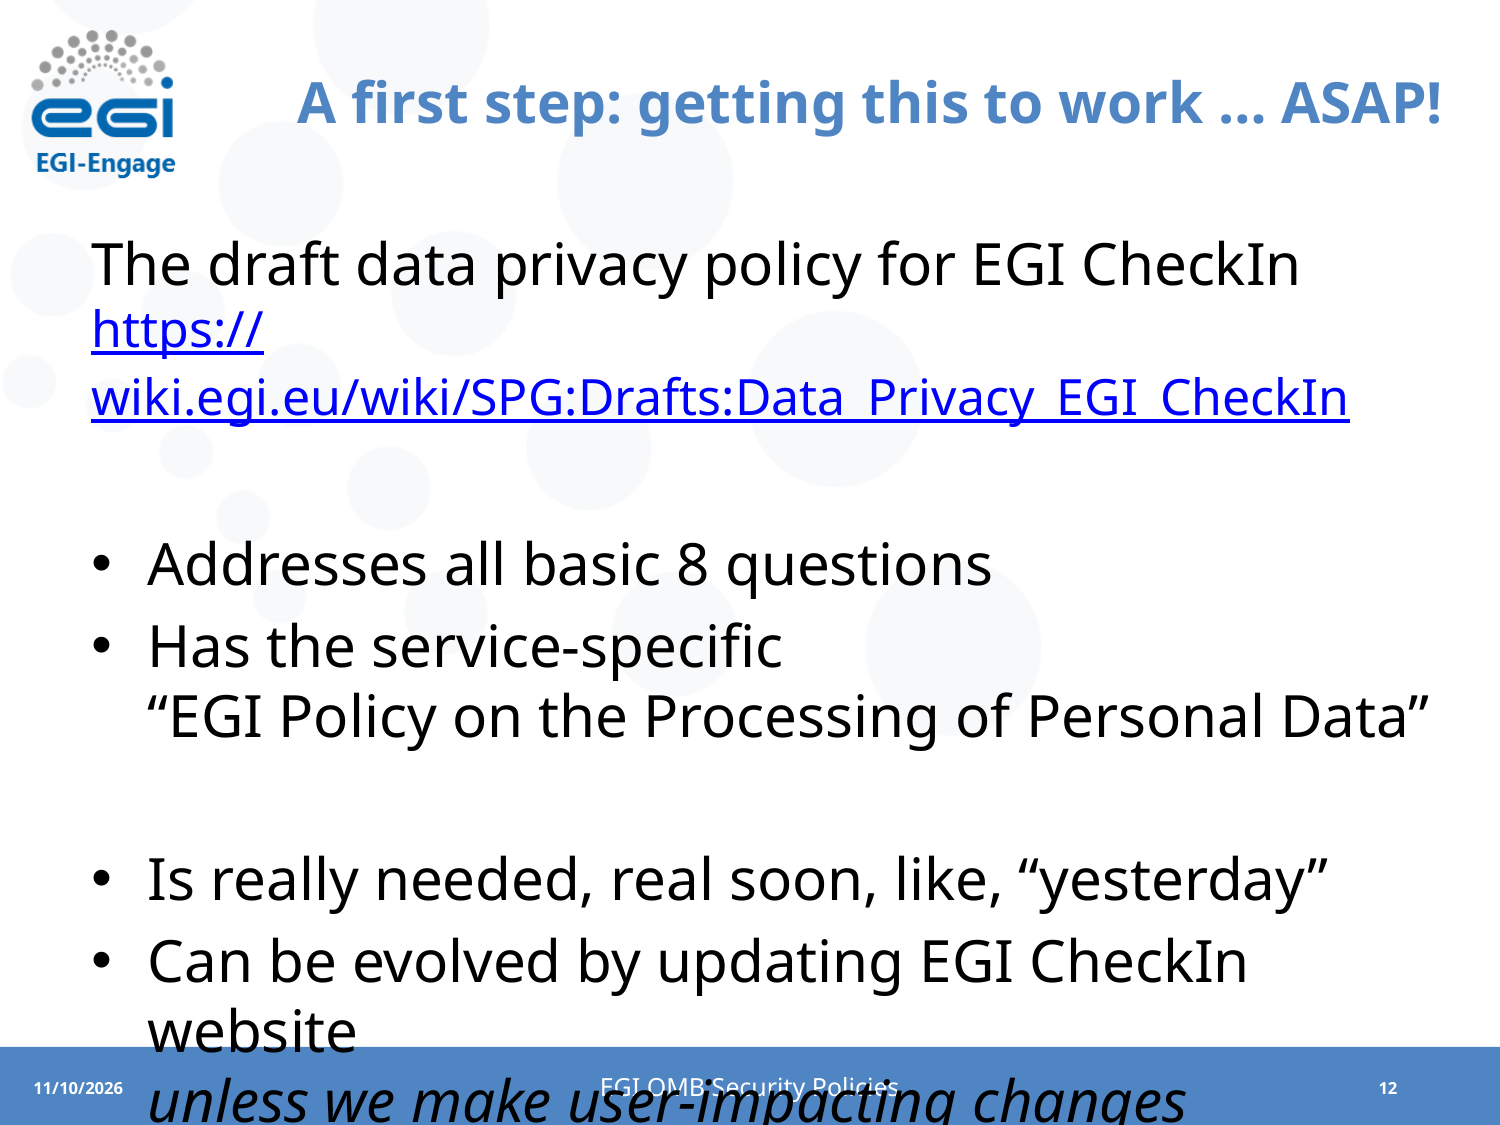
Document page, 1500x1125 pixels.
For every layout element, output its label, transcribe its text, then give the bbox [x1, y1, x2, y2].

list The draft data privacy policy for EGI CheckIn https://wiki.egi.eu/wiki/SPG:Drafts:Data_Privacy_EGI_CheckIn Addresses all basic 8 questions Has the service-specific “EGI Policy on the Processing of Personal Data” Is really needed, real soon, like, “yesterday” Can be evolved by updating EGI CheckIn website unless we make user-impacting changes [76, 220, 1459, 1005]
footer EGI OMB Security Policies [194, 1058, 1306, 1119]
title A first step: getting this to work … ASAP! [253, 30, 1459, 171]
picture [3, 0, 1076, 772]
